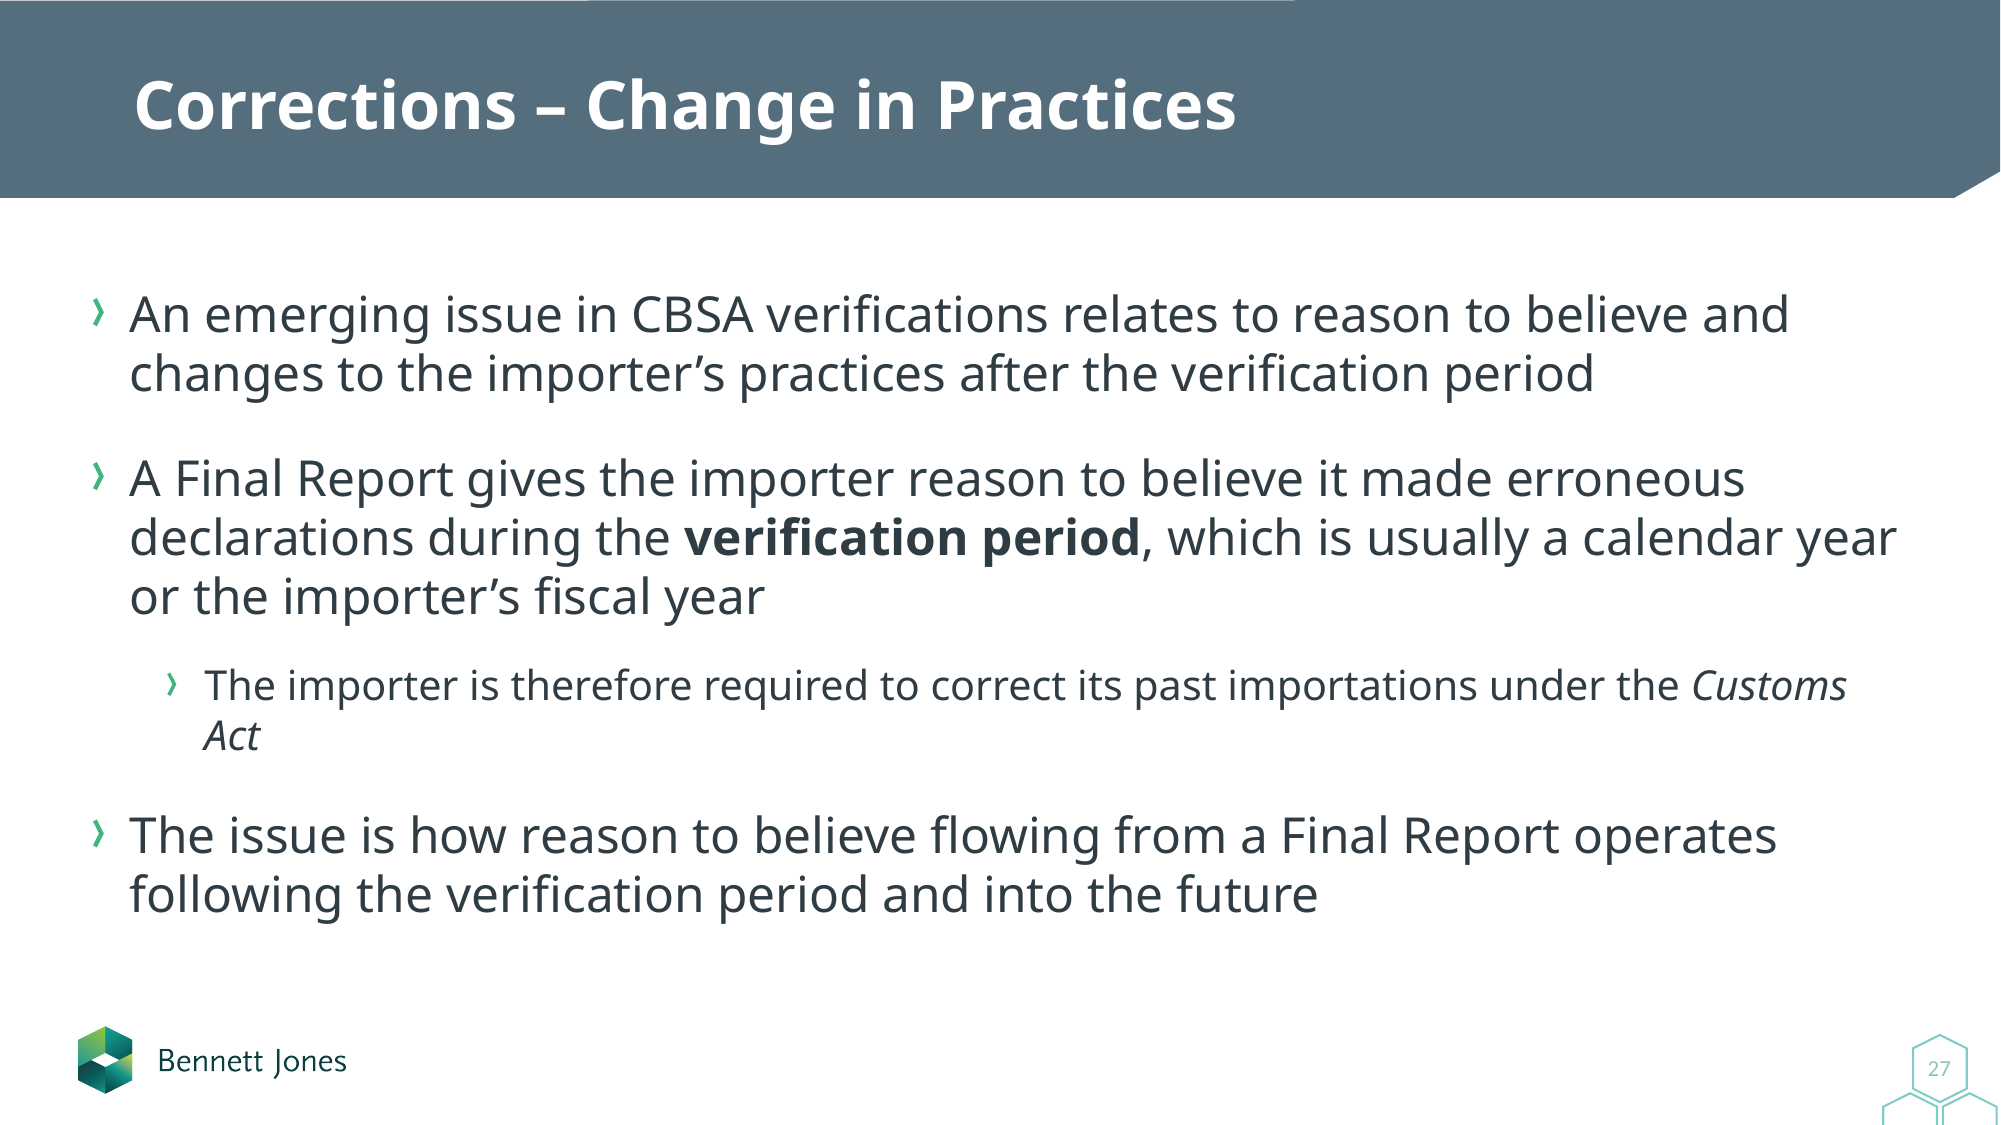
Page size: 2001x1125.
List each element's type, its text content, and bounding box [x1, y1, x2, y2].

picture [78, 1026, 346, 1094]
list An emerging issue in CBSA verifications relates to reason to believe and changes to the importer’s practices after the verification period A Final Report gives the importer reason to believe it made erroneous declarations during the verification period, which is usually a calendar year or the importer’s fiscal year The importer is therefore required to correct its past importations under the Customs Act The issue is how reason to believe flowing from a Final Report operates following the verification period and into the future [78, 275, 1922, 937]
title Corrections – Change in Practices [118, 27, 1884, 189]
slide_number 27 [1909, 1042, 1970, 1093]
